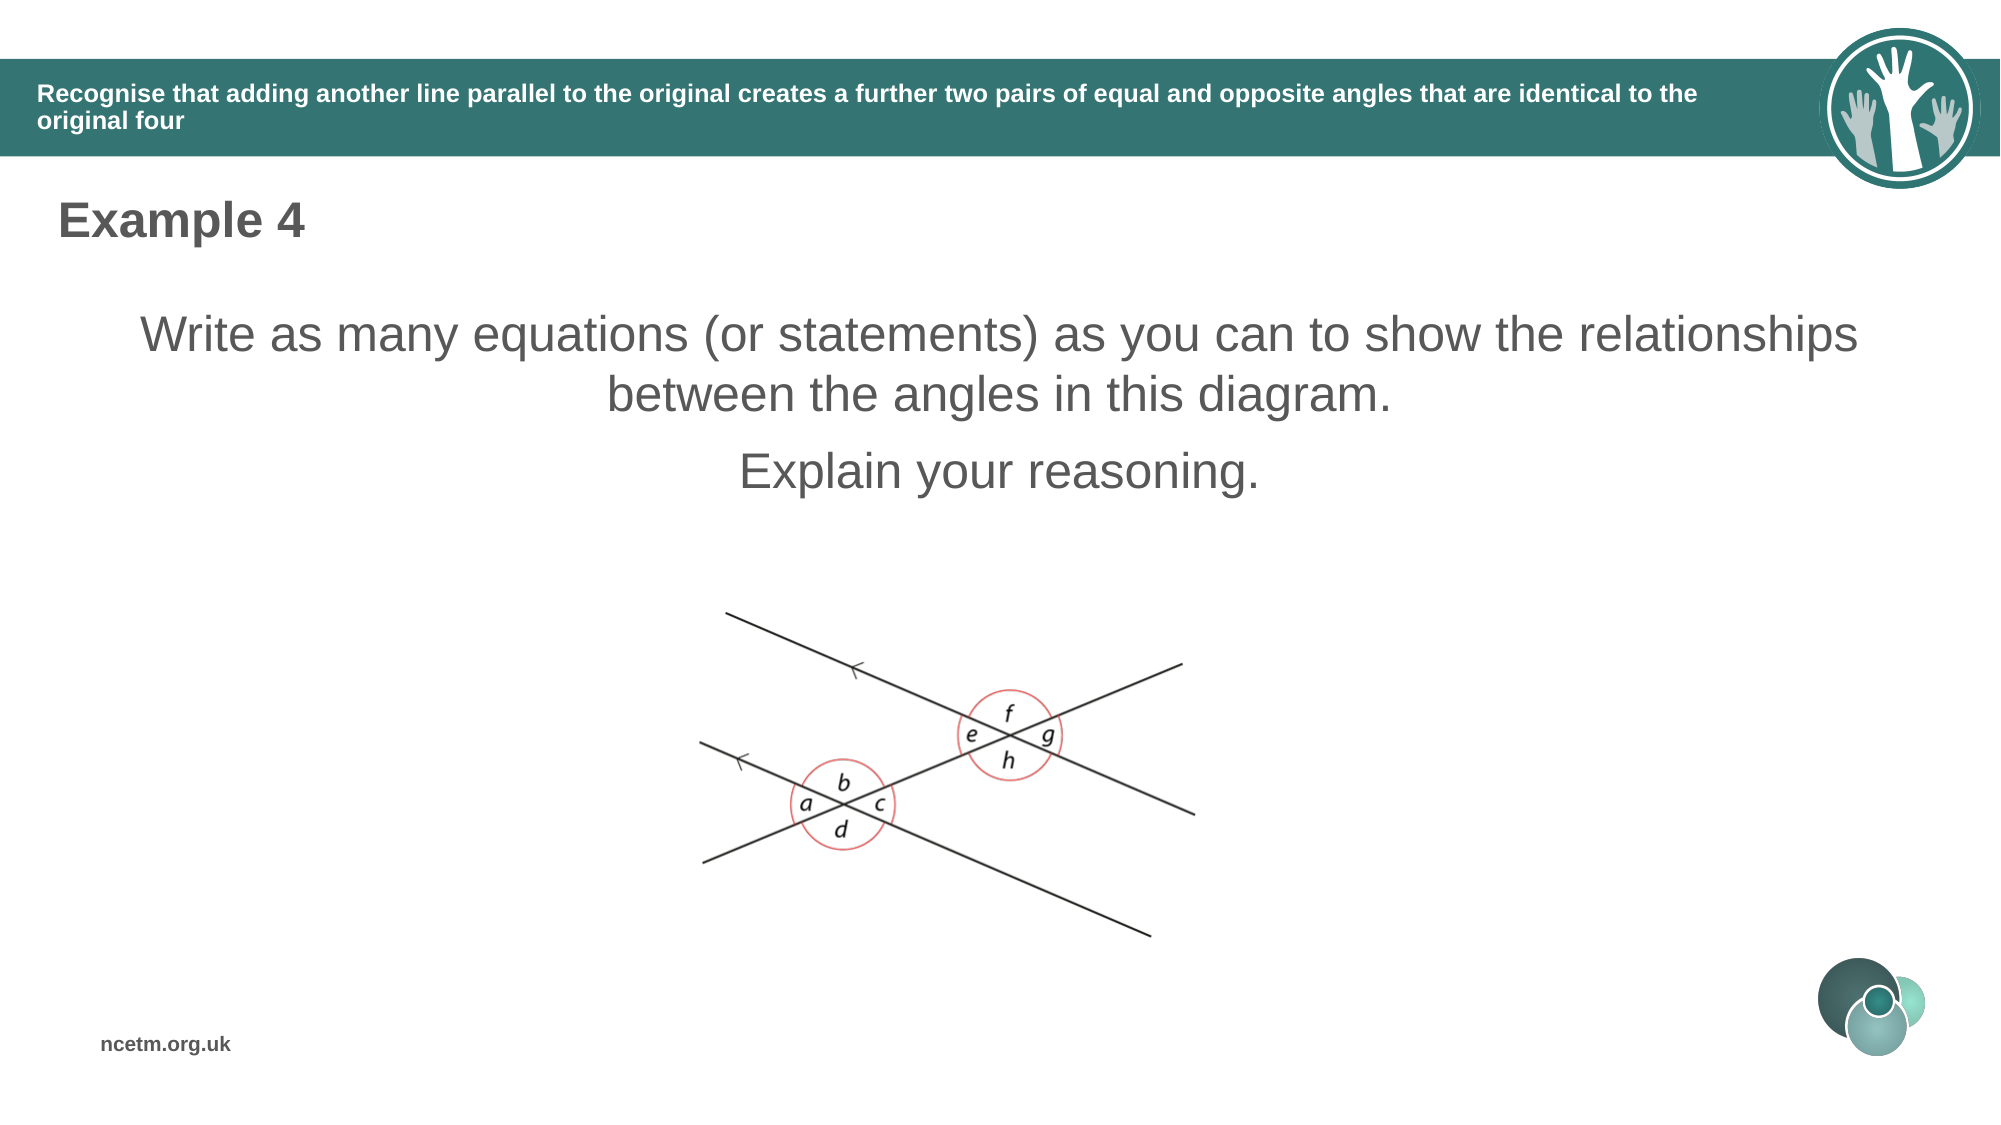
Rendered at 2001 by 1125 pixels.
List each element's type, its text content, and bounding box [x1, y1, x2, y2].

picture [1818, 26, 1982, 190]
text_box Example 4 [43, 179, 1043, 255]
text_box Write as many equations (or statements) as you can to show the relationships between the angles in this diagram. Explain your reasoning. [90, 294, 1910, 506]
picture [1818, 958, 1925, 1056]
picture [681, 612, 1201, 944]
title Recognise that adding another line parallel to the original creates a further two pairs of equal and opposite angles that are identical to the original four [21, 72, 1760, 143]
